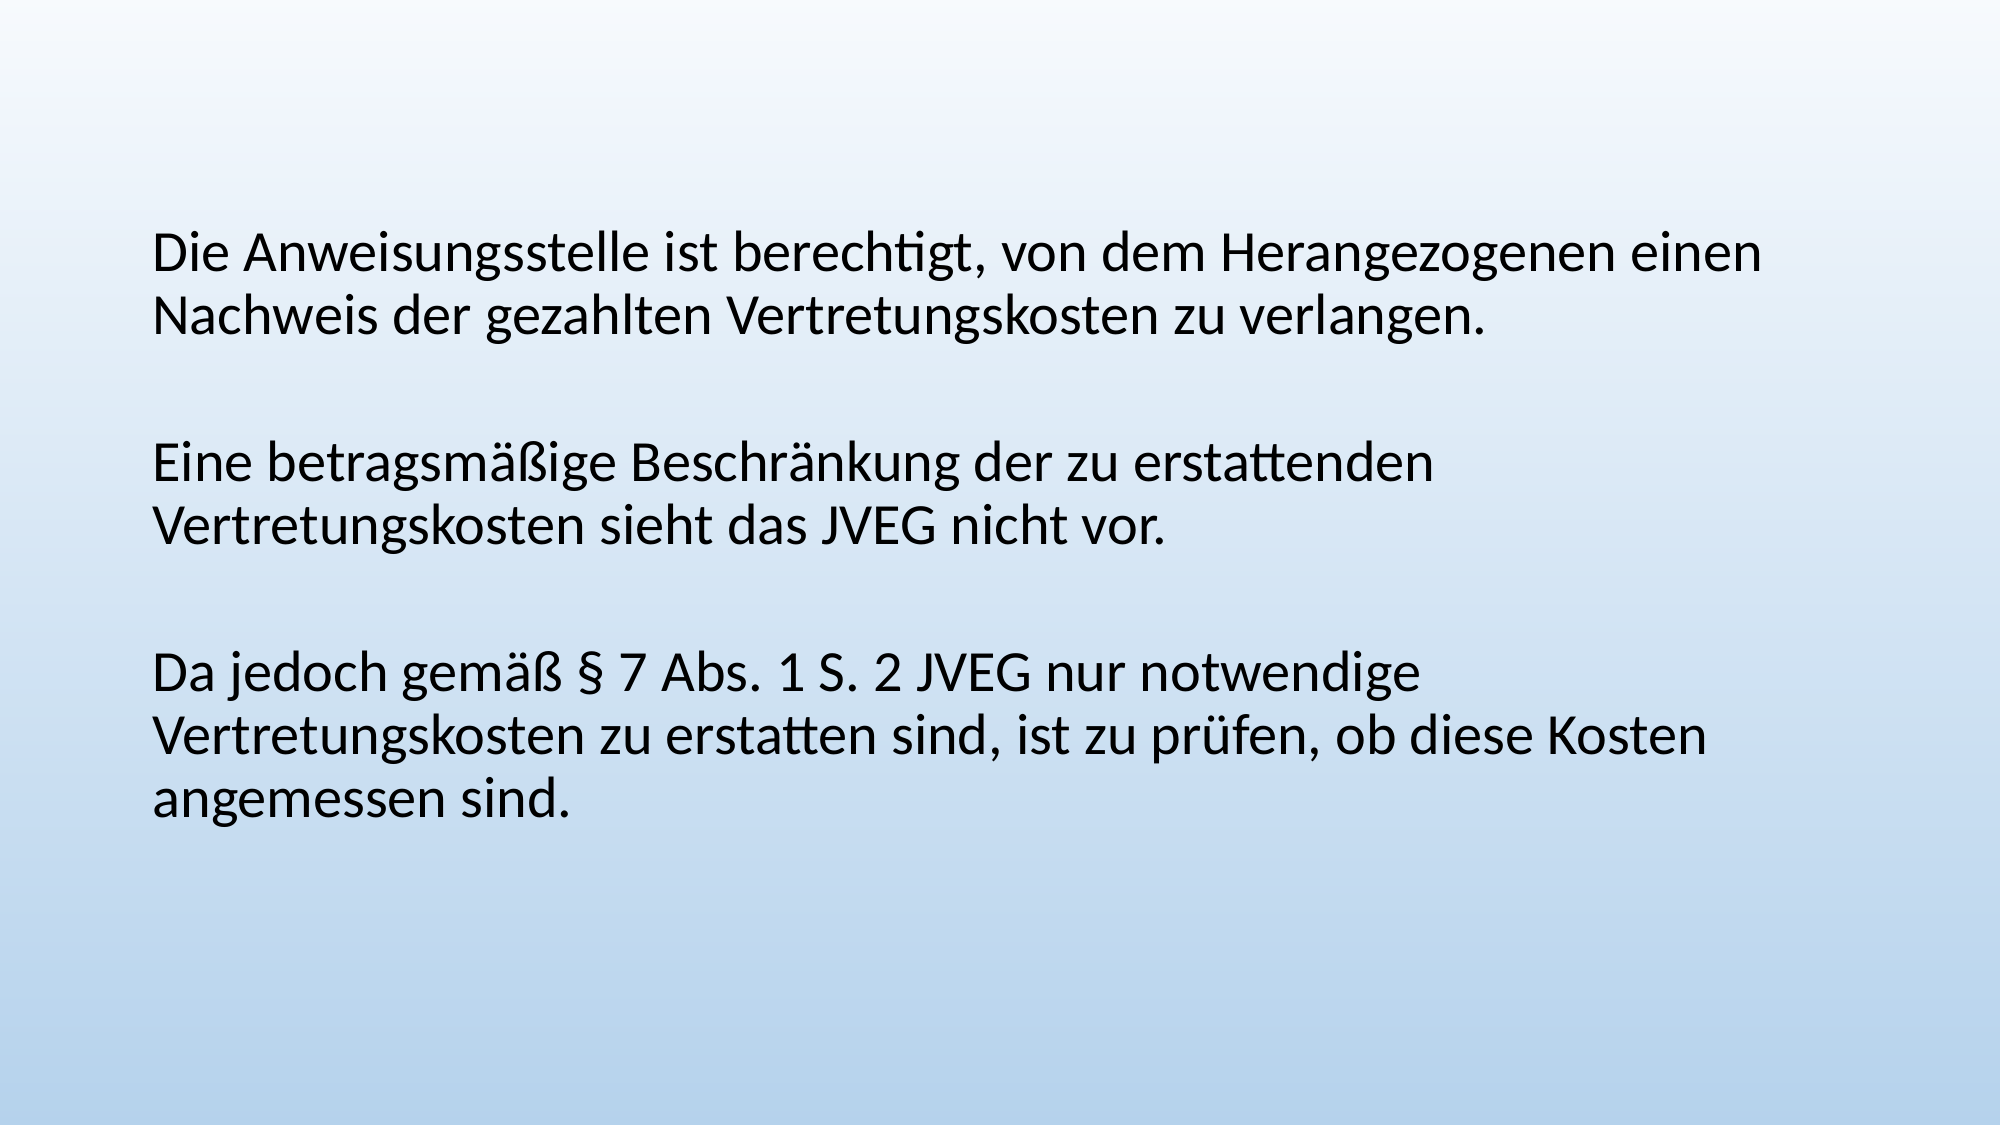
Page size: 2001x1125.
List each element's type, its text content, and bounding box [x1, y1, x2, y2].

list Die Anweisungsstelle ist berechtigt, von dem Herangezogenen einen Nachweis der gezahlten Vertretungskosten zu verlangen. Eine betragsmäßige Beschränkung der zu erstattenden Vertretungskosten sieht das JVEG nicht vor. Da jedoch gemäß § 7 Abs. 1 S. 2 JVEG nur notwendige Vertretungskosten zu erstatten sind, ist zu prüfen, ob diese Kosten angemessen sind. [137, 87, 1863, 1014]
